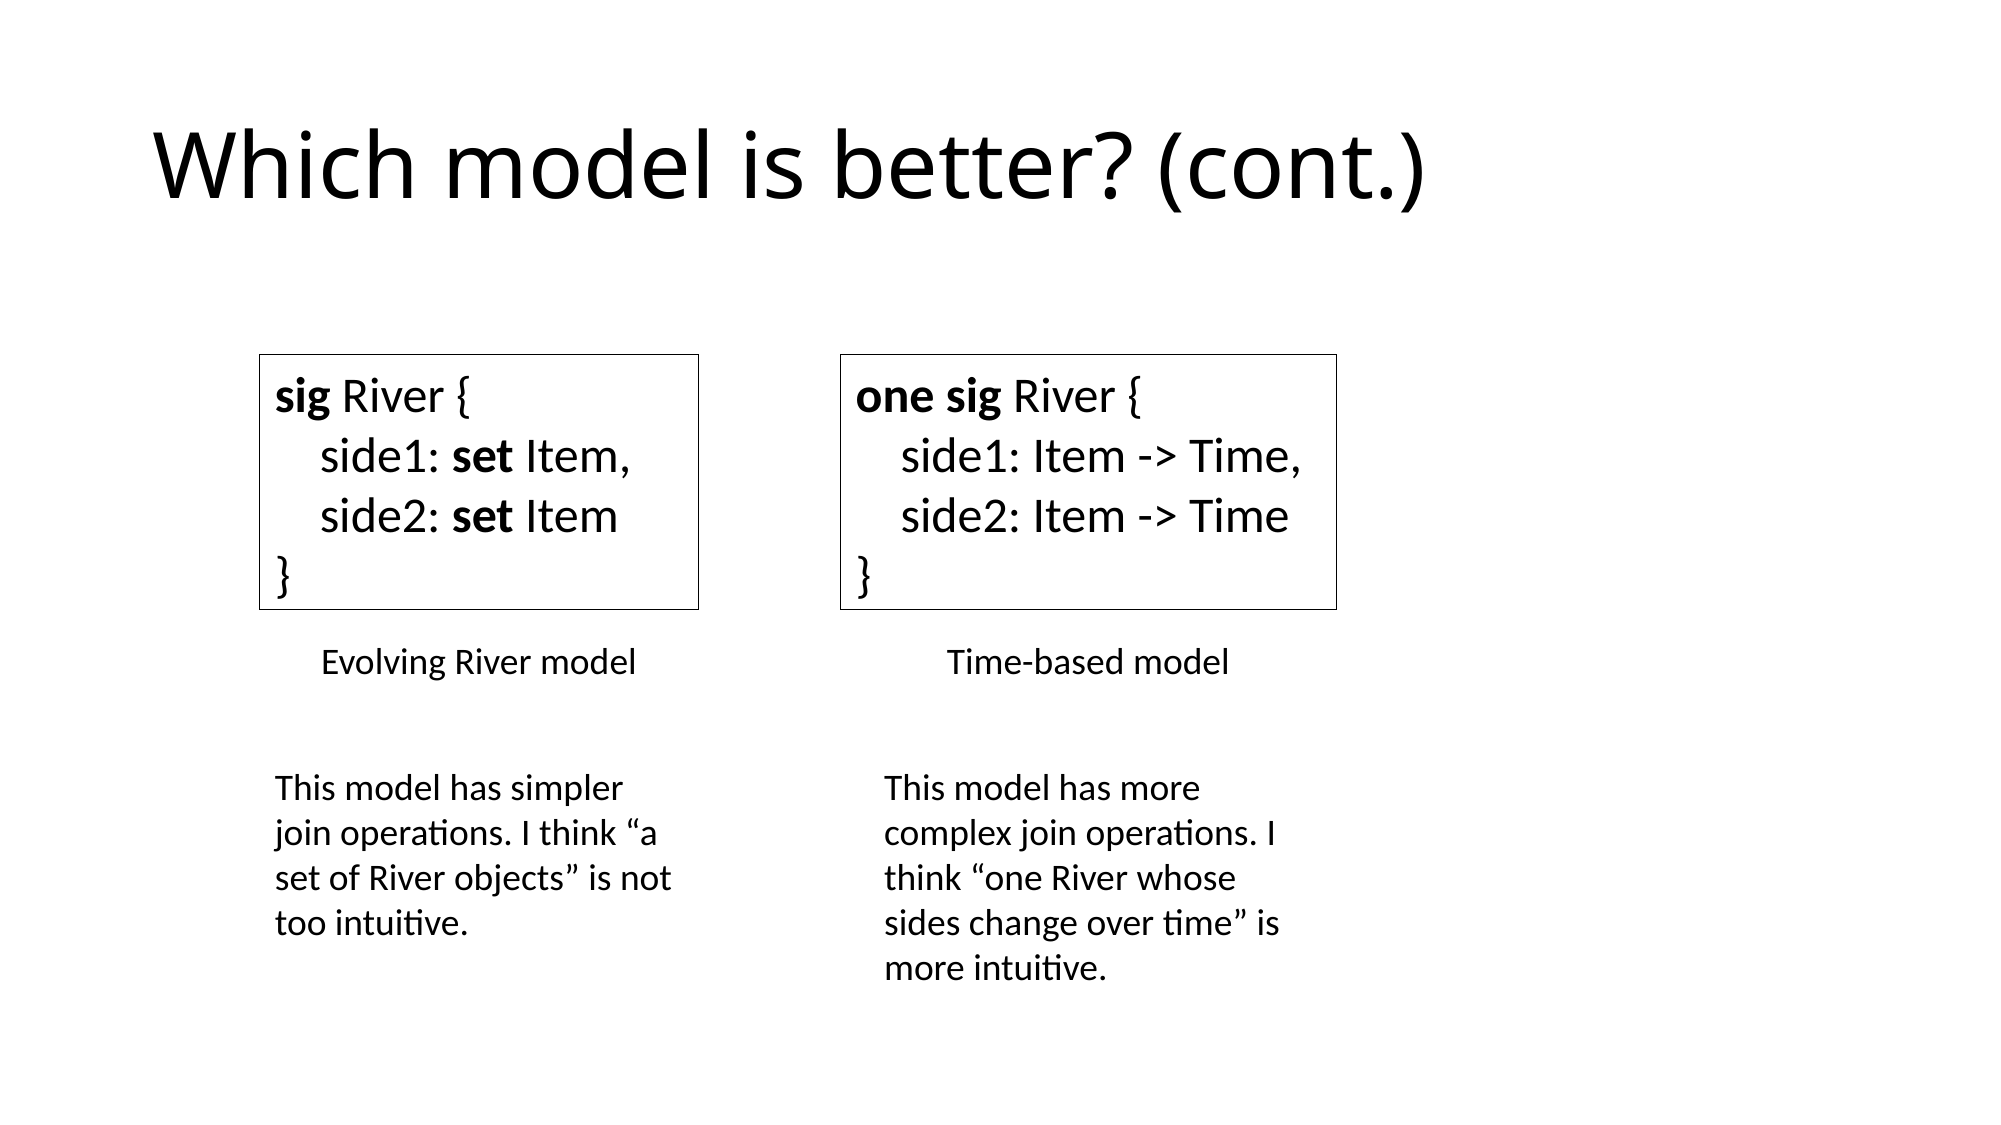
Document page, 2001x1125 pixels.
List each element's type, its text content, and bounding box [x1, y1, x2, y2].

text_box sig River { side1: set Item, side2: set Item } [259, 354, 699, 610]
title Which model is better? (cont.) [137, 59, 1863, 278]
text_box one sig River { side1: Item -> Time, side2: Item -> Time } [840, 354, 1337, 610]
text_box Time-based model [932, 629, 1246, 689]
text_box Evolving River model [306, 629, 652, 689]
text_box This model has more complex join operations. I think “one River whose sides change over time” is more intuitive. [869, 755, 1308, 996]
text_box This model has simpler join operations. I think “a set of River objects” is not too intuitive. [259, 755, 699, 951]
